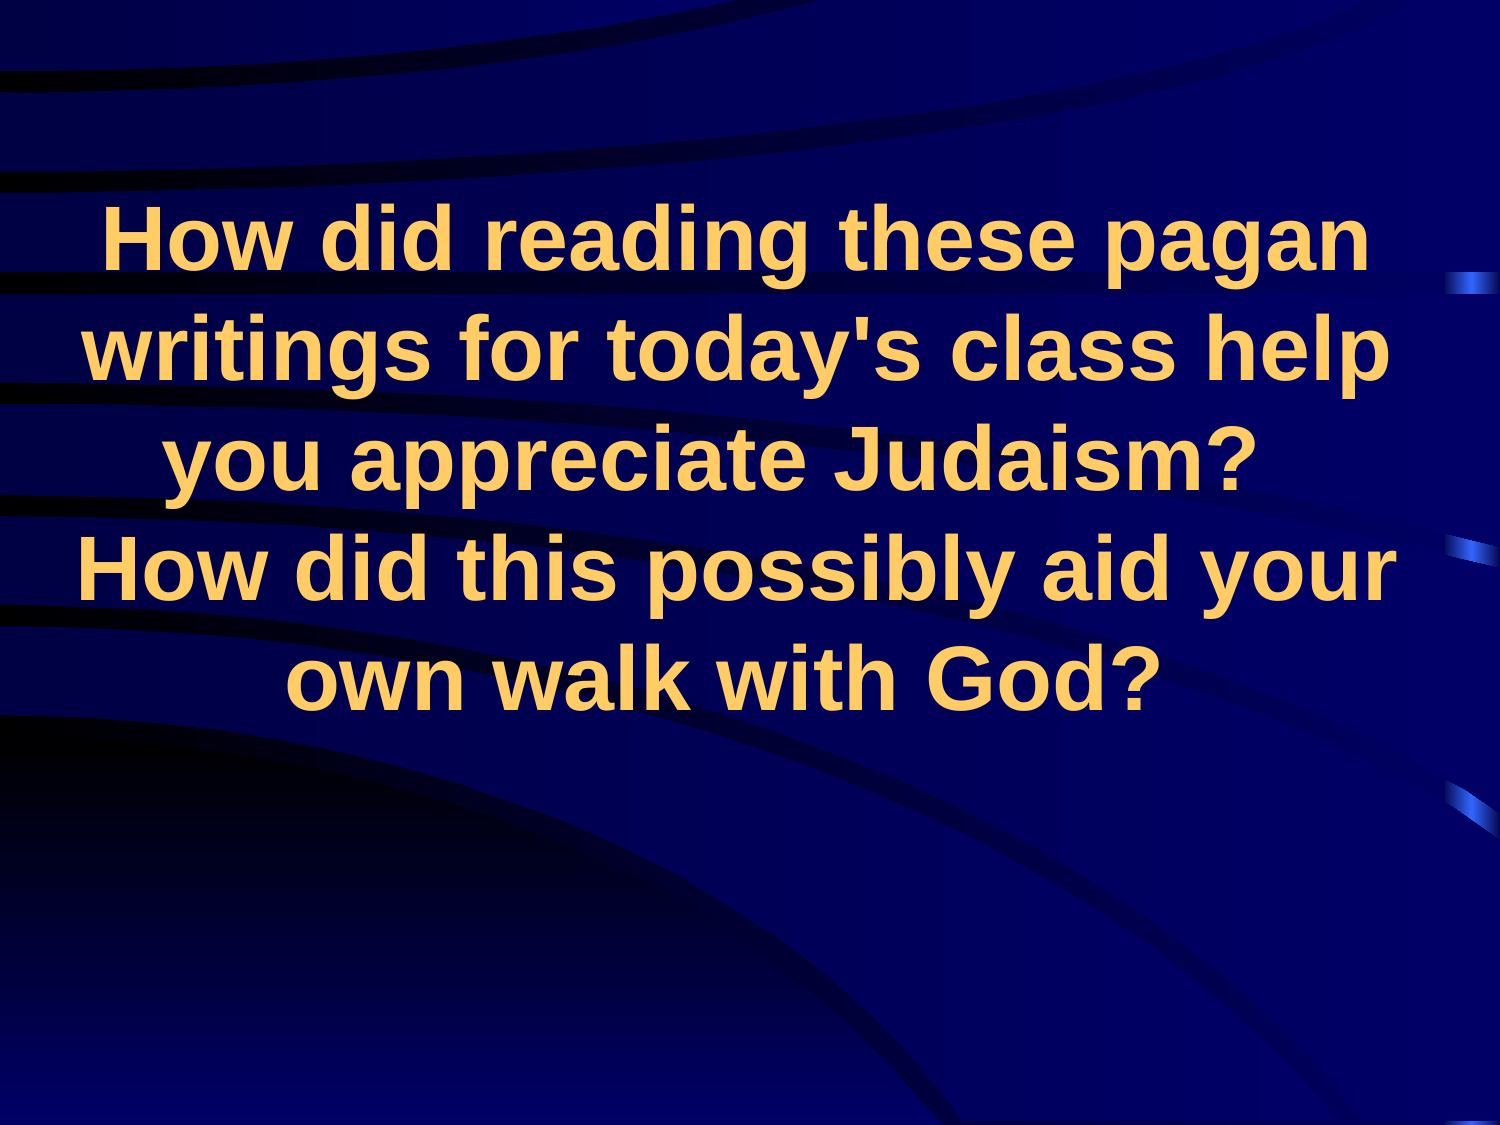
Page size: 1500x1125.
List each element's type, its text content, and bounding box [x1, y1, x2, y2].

title How did reading these pagan writings for today's class help you appreciate Judaism? How did this possibly aid your own walk with God? [24, 45, 1451, 863]
